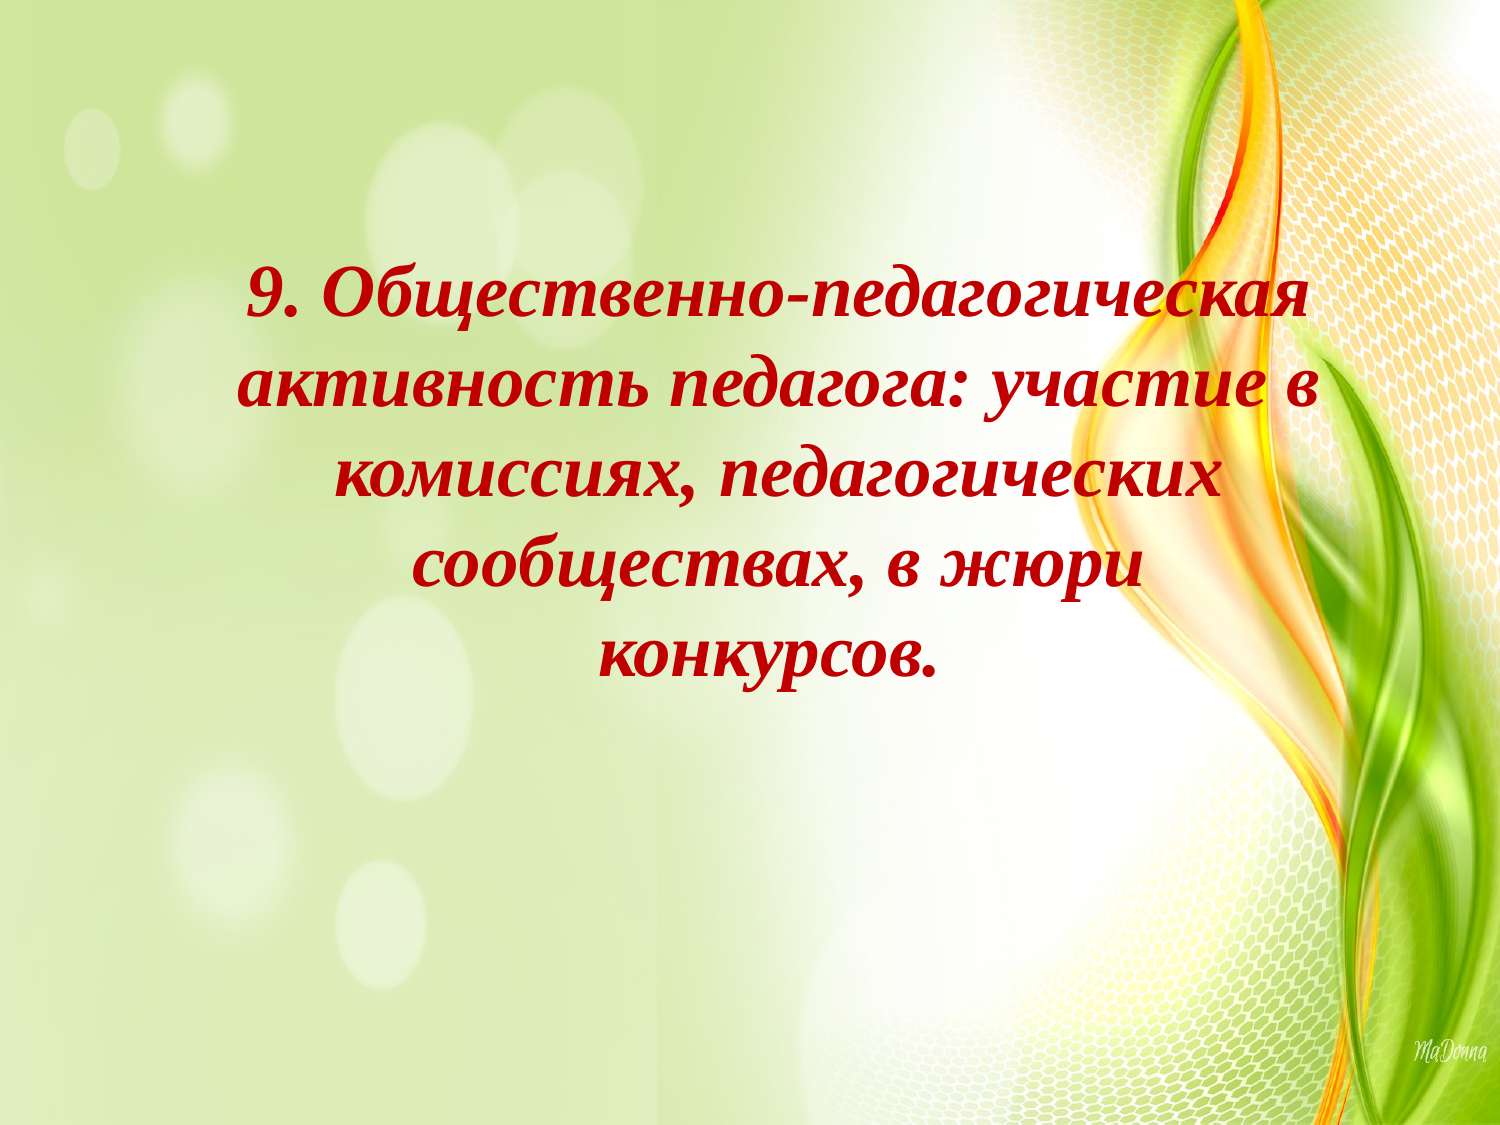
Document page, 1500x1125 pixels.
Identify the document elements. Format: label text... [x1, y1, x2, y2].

picture [0, 0, 1500, 1125]
text_box 9. Общественно-педагогическая активность педагога: участие в комиссиях, педагогических сообществах, в жюри конкурсов. [222, 234, 1336, 745]
